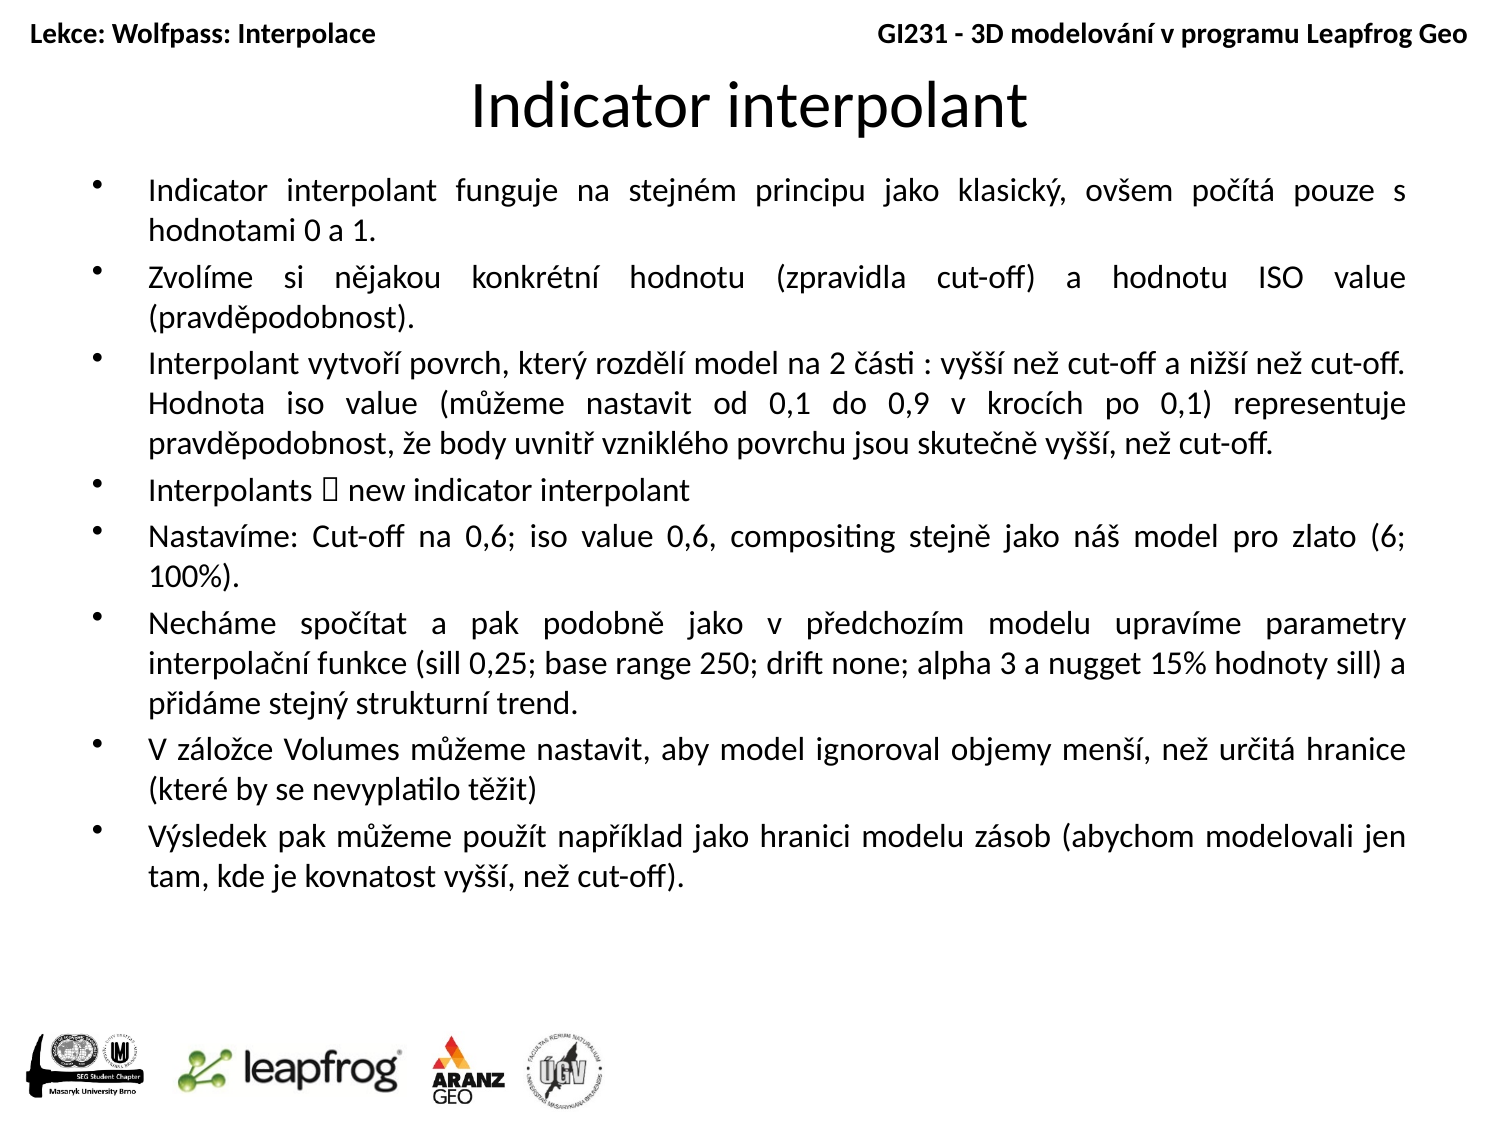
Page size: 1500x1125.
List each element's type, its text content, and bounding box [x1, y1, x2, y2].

text_box Indicator interpolant funguje na stejném principu jako klasický, ovšem počítá pouze s hodnotami 0 a 1. Zvolíme si nějakou konkrétní hodnotu (zpravidla cut-off) a hodnotu ISO value (pravděpodobnost). Interpolant vytvoří povrch, který rozdělí model na 2 části : vyšší než cut-off a nižší než cut-off. Hodnota iso value (můžeme nastavit od 0,1 do 0,9 v krocích po 0,1) representuje pravděpodobnost, že body uvnitř vzniklého povrchu jsou skutečně vyšší, než cut-off. Interpolants  new indicator interpolant Nastavíme: Cut-off na 0,6; iso value 0,6, compositing stejně jako náš model pro zlato (6; 100%). Necháme spočítat a pak podobně jako v předchozím modelu upravíme parametry interpolační funkce (sill 0,25; base range 250; drift none; alpha 3 a nugget 15% hodnoty sill) a přidáme stejný strukturní trend. V záložce Volumes můžeme nastavit, aby model ignoroval objemy menší, než určitá hranice (které by se nevyplatilo těžit) Výsledek pak můžeme použít například jako hranici modelu zásob (abychom modelovali jen tam, kde je kovnatost vyšší, než cut-off). [76, 160, 1424, 1000]
text_box Indicator interpolant [74, 7, 1425, 195]
text_box Lekce: Wolfpass: Interpolace GI231 - 3D modelování v programu Leapfrog Geo [1425, 7, 1485, 127]
text_box Lekce: Wolfpass: Interpolace GI231 - 3D modelování v programu Leapfrog Geo [15, 7, 74, 127]
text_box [14, 1022, 605, 1112]
